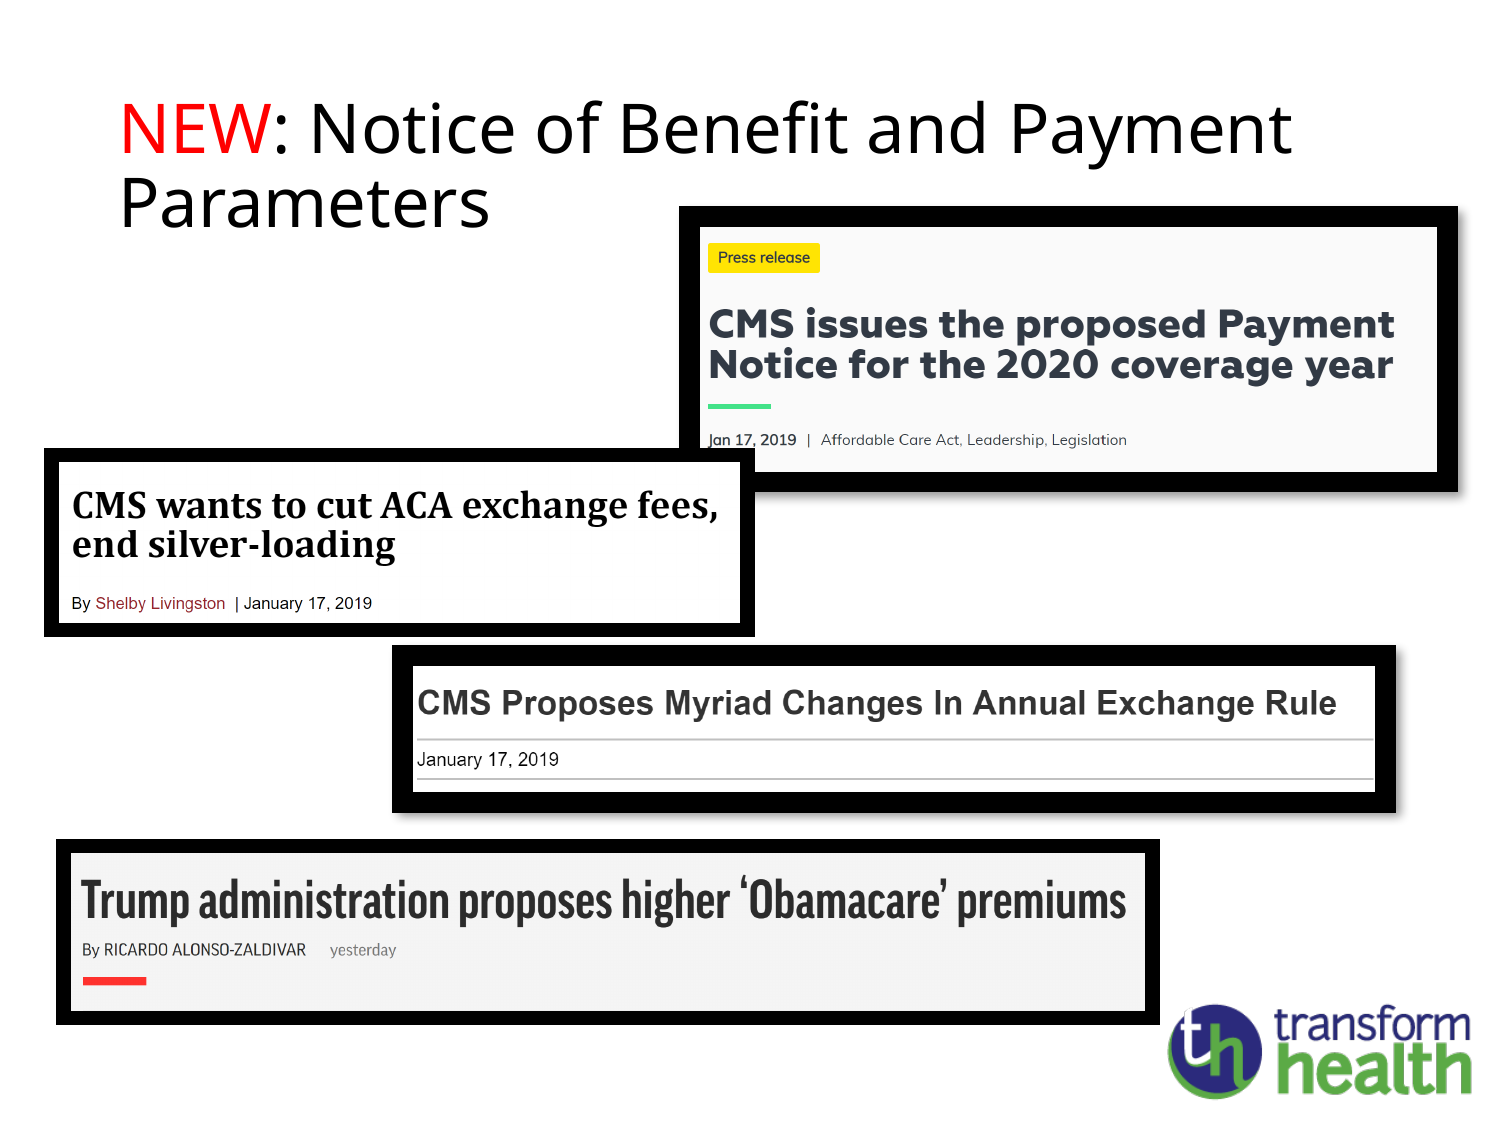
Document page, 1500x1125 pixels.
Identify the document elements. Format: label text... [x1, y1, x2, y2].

picture [70, 853, 1146, 1011]
title NEW: Notice of Benefit and Payment Parameters [103, 59, 1397, 278]
picture [412, 665, 1375, 792]
picture [1163, 997, 1477, 1107]
picture [58, 227, 1438, 623]
